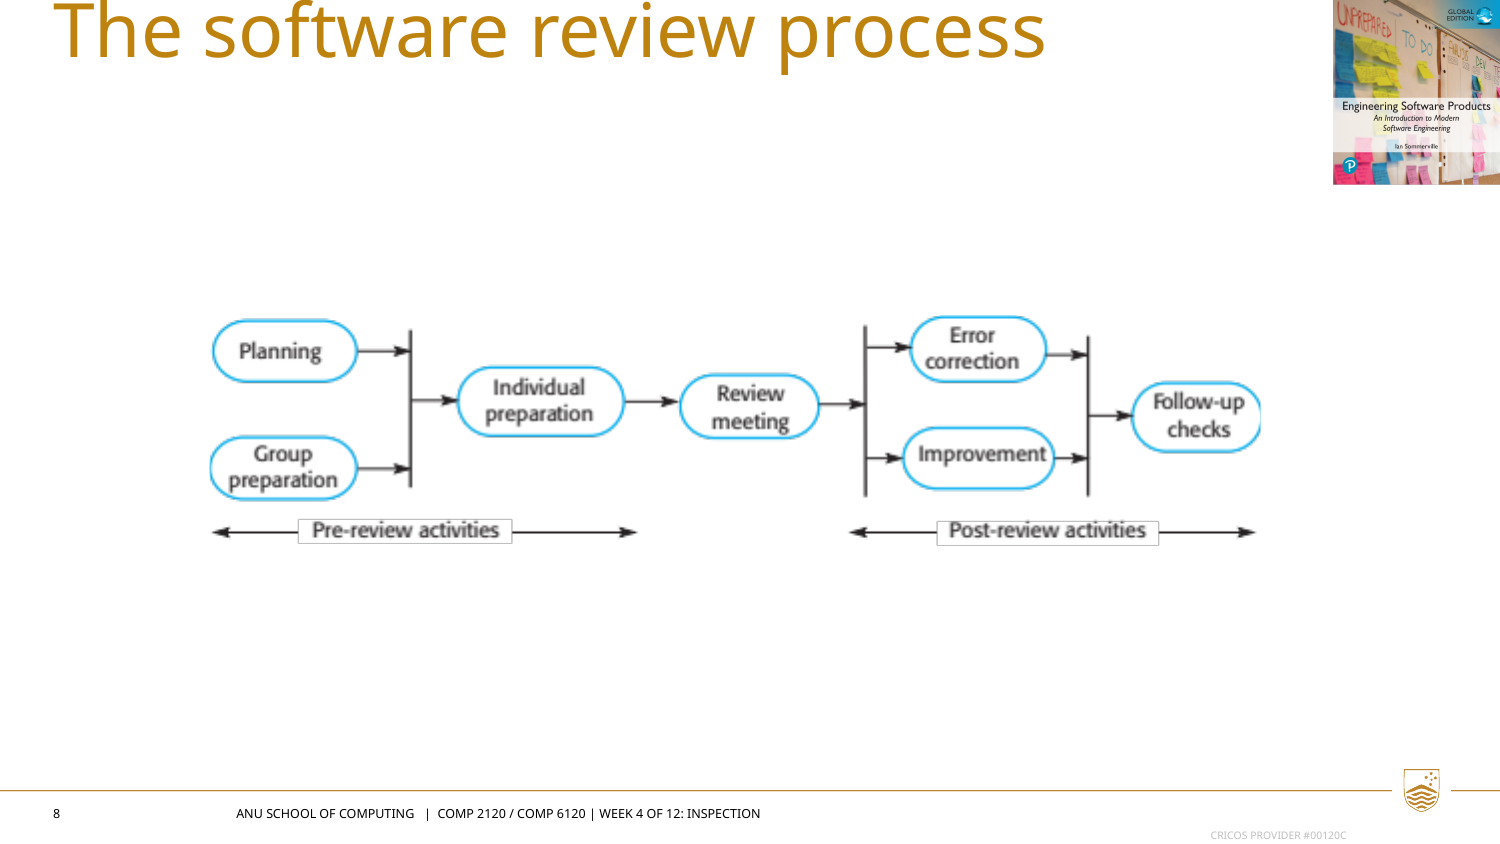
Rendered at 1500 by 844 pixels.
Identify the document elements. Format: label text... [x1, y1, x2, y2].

picture [1333, 0, 1500, 185]
footer ANU SCHOOL OF COMPUTING | COMP 2120 / COMP 6120 | WEEK 4 OF 12: Inspection [236, 806, 1122, 824]
picture [209, 315, 1261, 546]
list The software review process [53, 0, 1333, 145]
slide_number 8 [53, 806, 113, 824]
picture [0, 769, 1500, 812]
